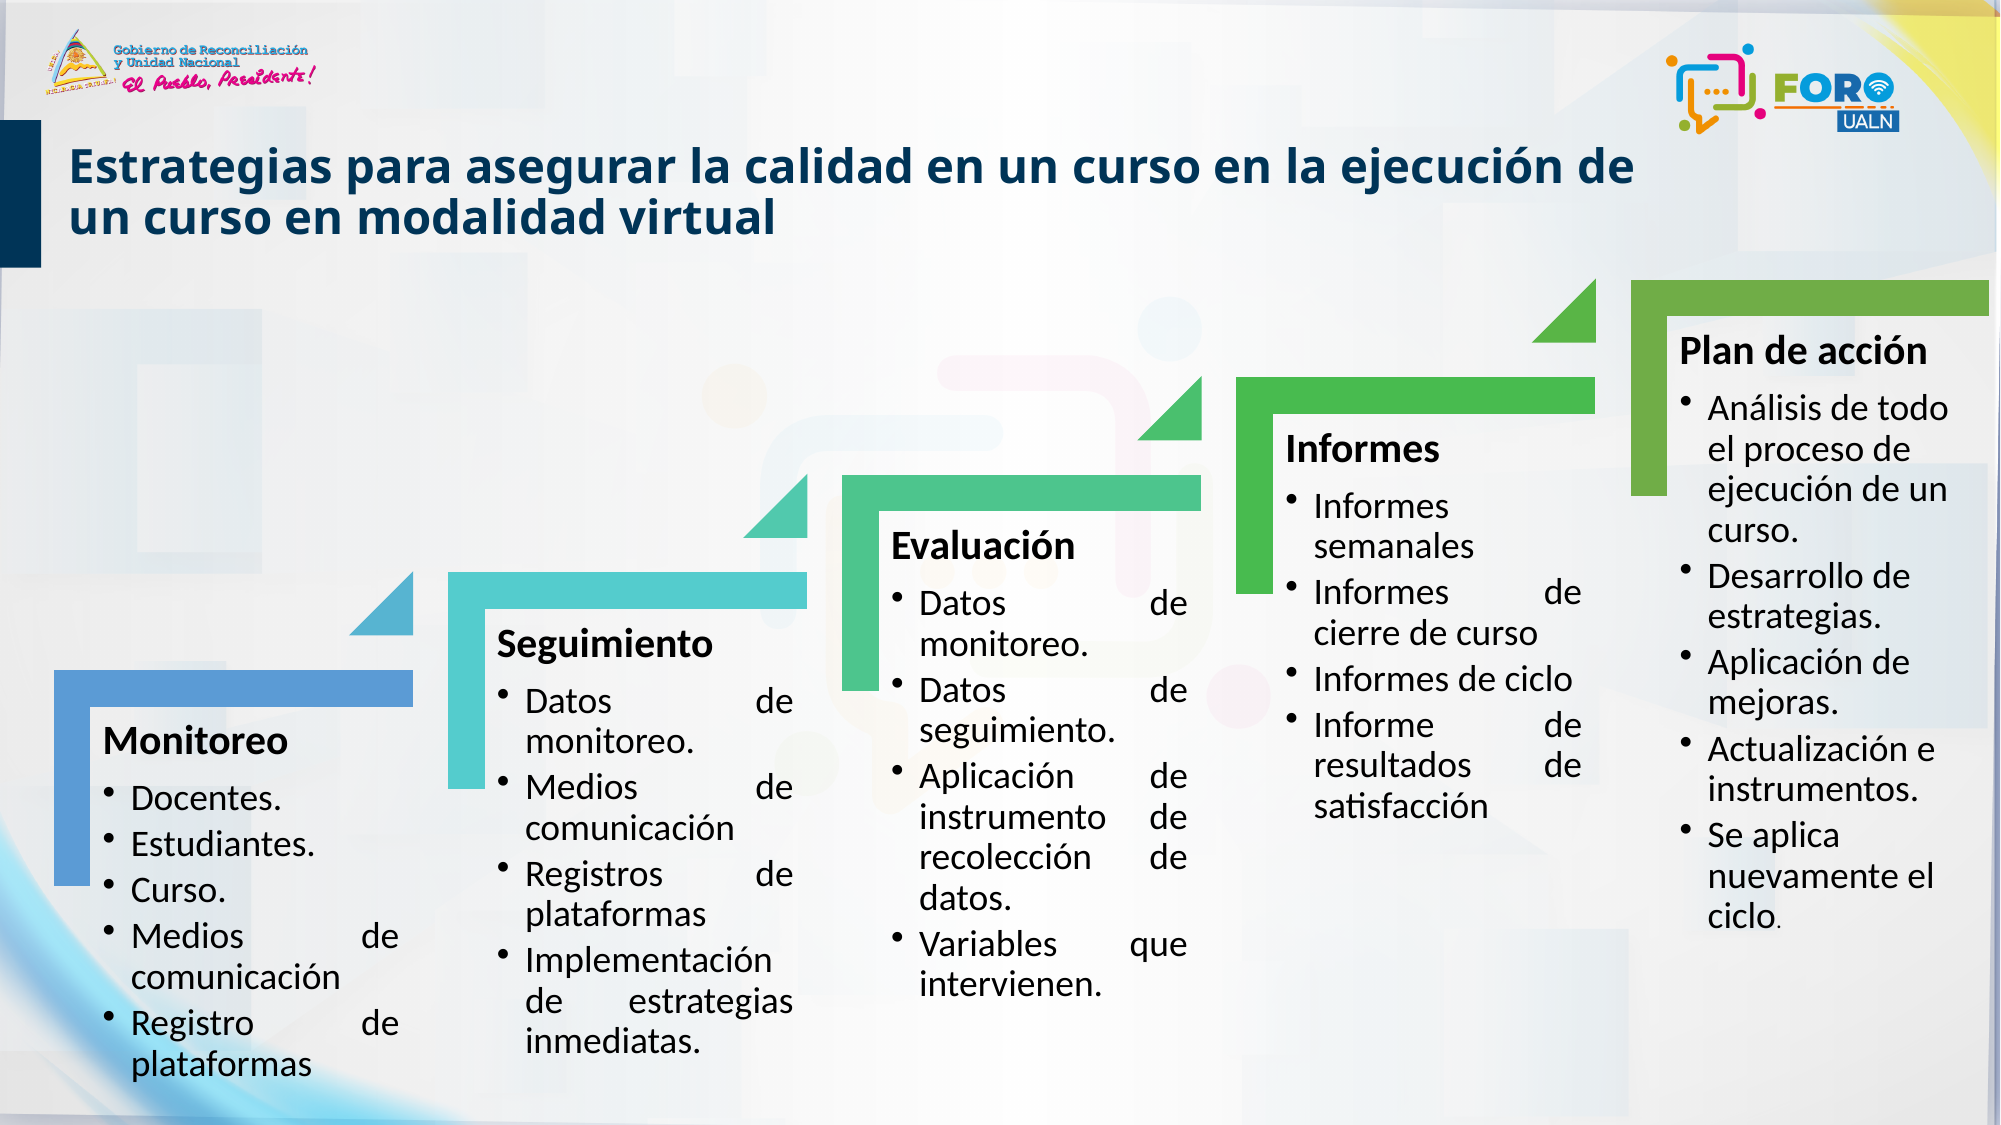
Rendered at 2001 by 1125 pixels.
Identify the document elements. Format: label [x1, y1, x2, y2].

text_box [0, 119, 42, 269]
text_box [53, 120, 1990, 1125]
picture [0, 0, 2001, 1125]
